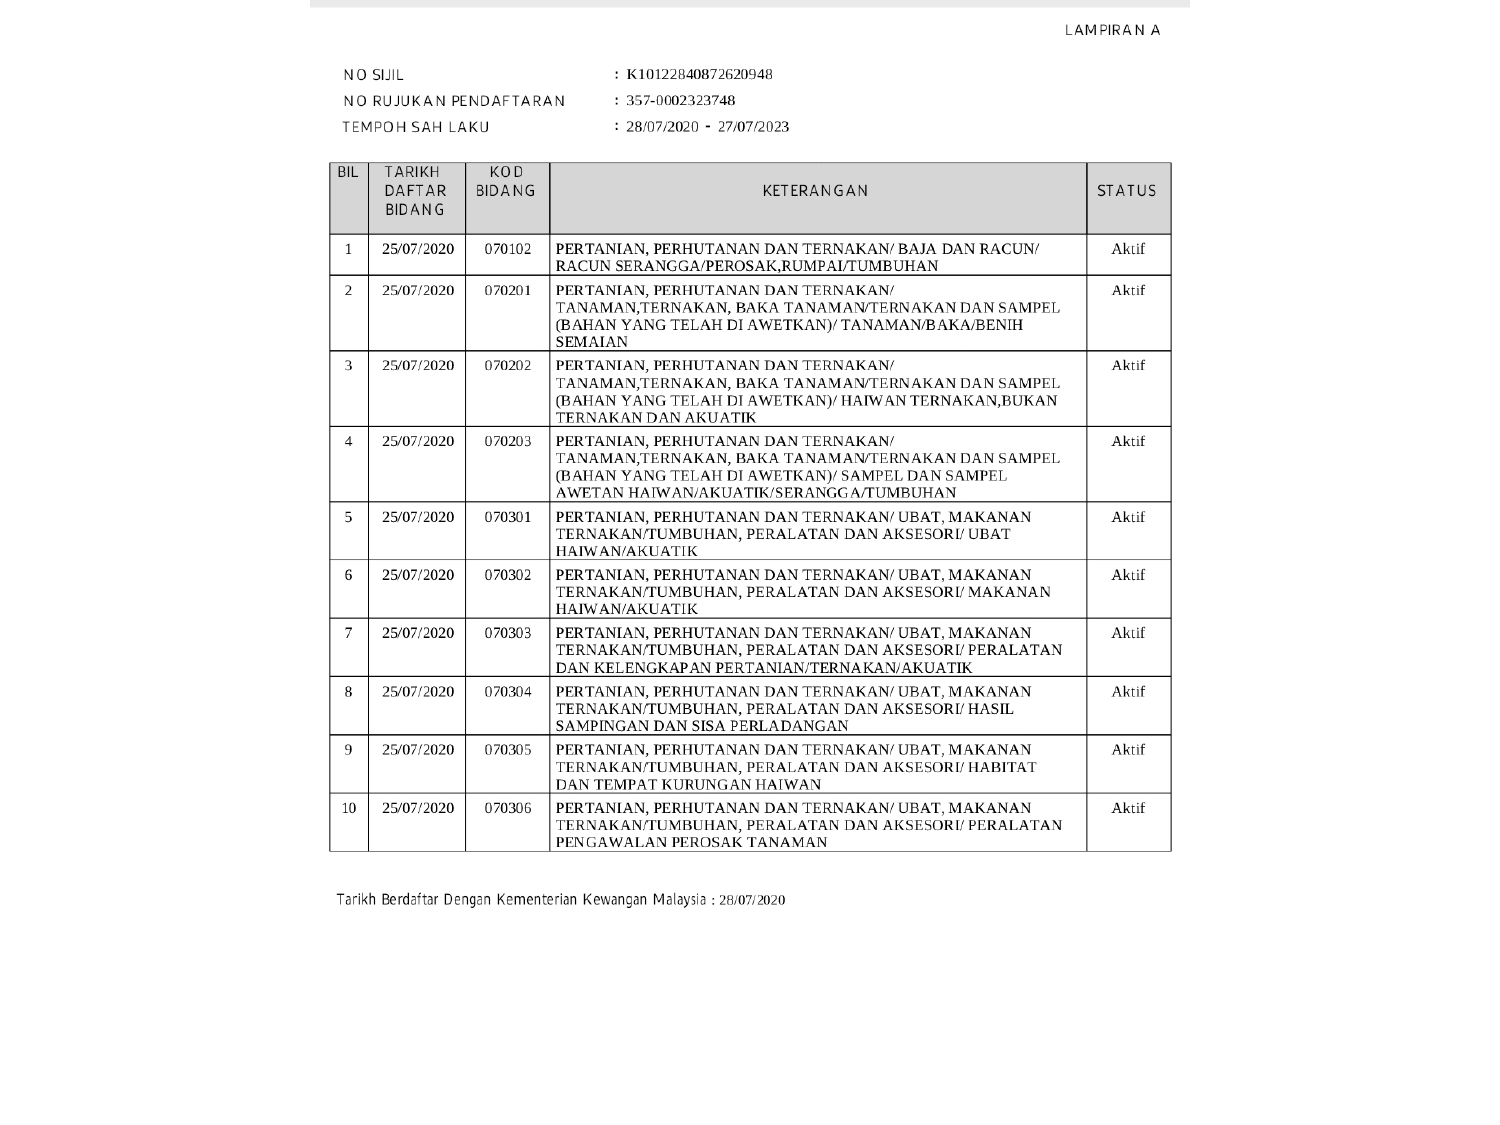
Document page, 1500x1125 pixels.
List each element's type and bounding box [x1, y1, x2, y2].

picture [309, 0, 1191, 1125]
